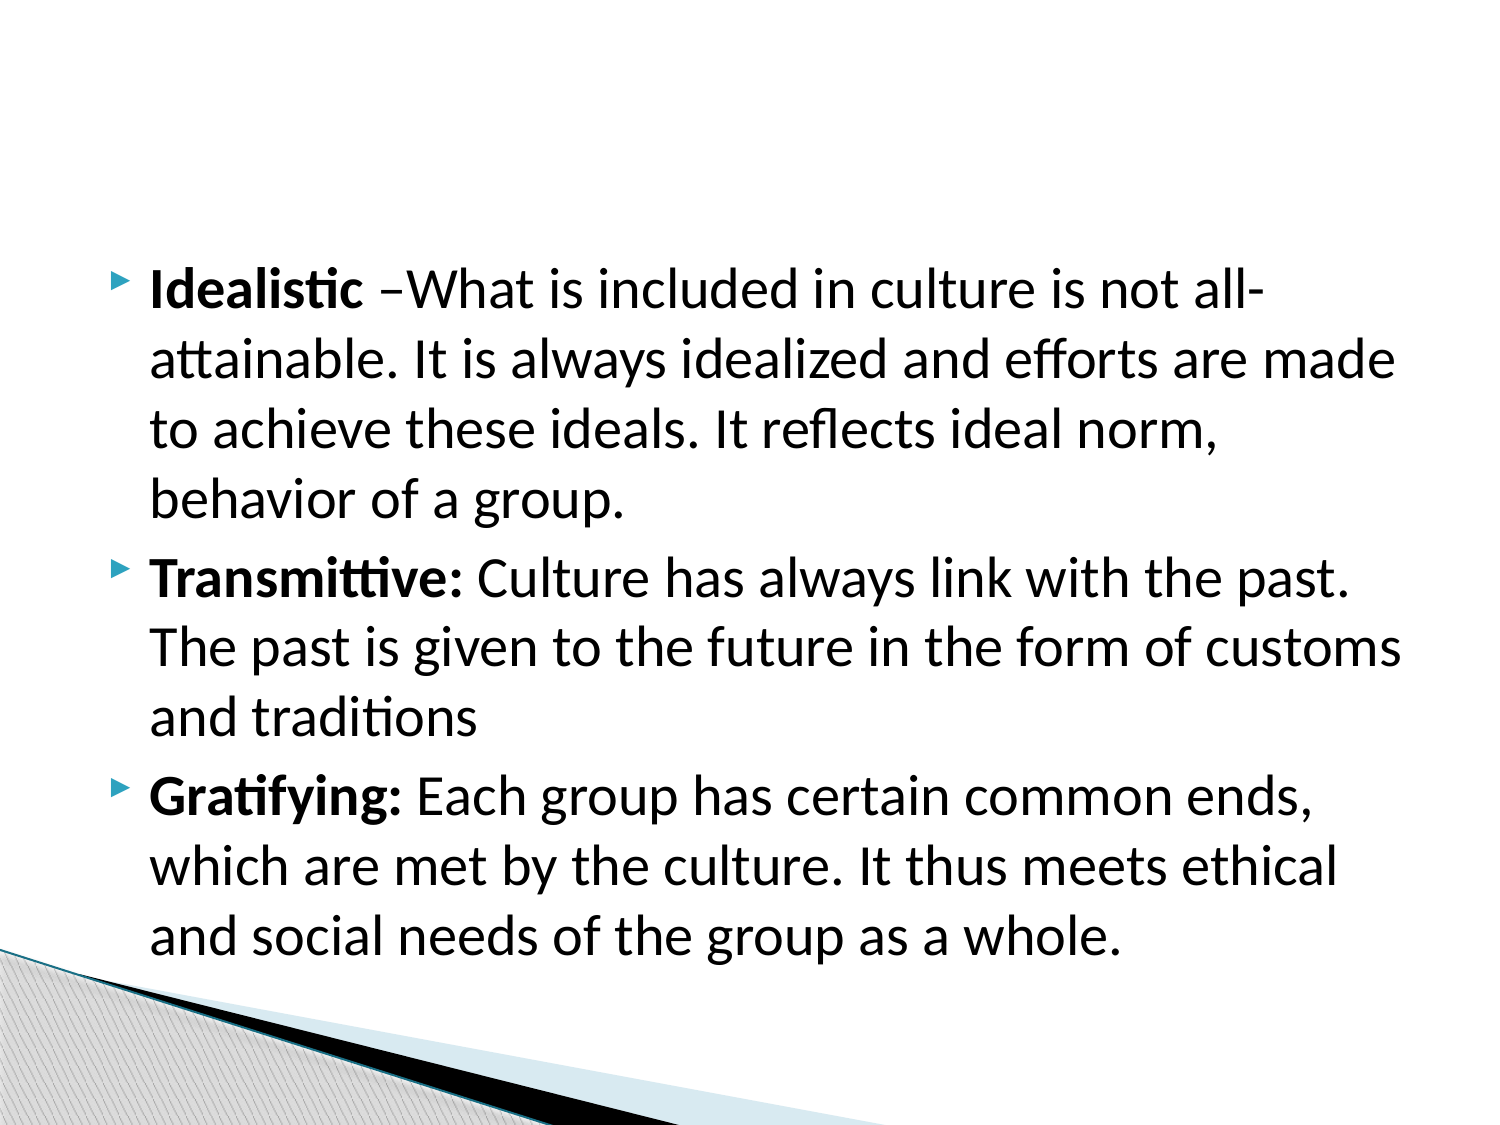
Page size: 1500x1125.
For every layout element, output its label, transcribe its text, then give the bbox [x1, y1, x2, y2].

list Idealistic –What is included in culture is not all-attainable. It is always idealized and efforts are made to achieve these ideals. It reflects ideal norm, behavior of a group. Transmittive: Culture has always link with the past. The past is given to the future in the form of customs and traditions Gratifying: Each group has certain common ends, which are met by the culture. It thus meets ethical and social needs of the group as a whole. [75, 243, 1425, 986]
